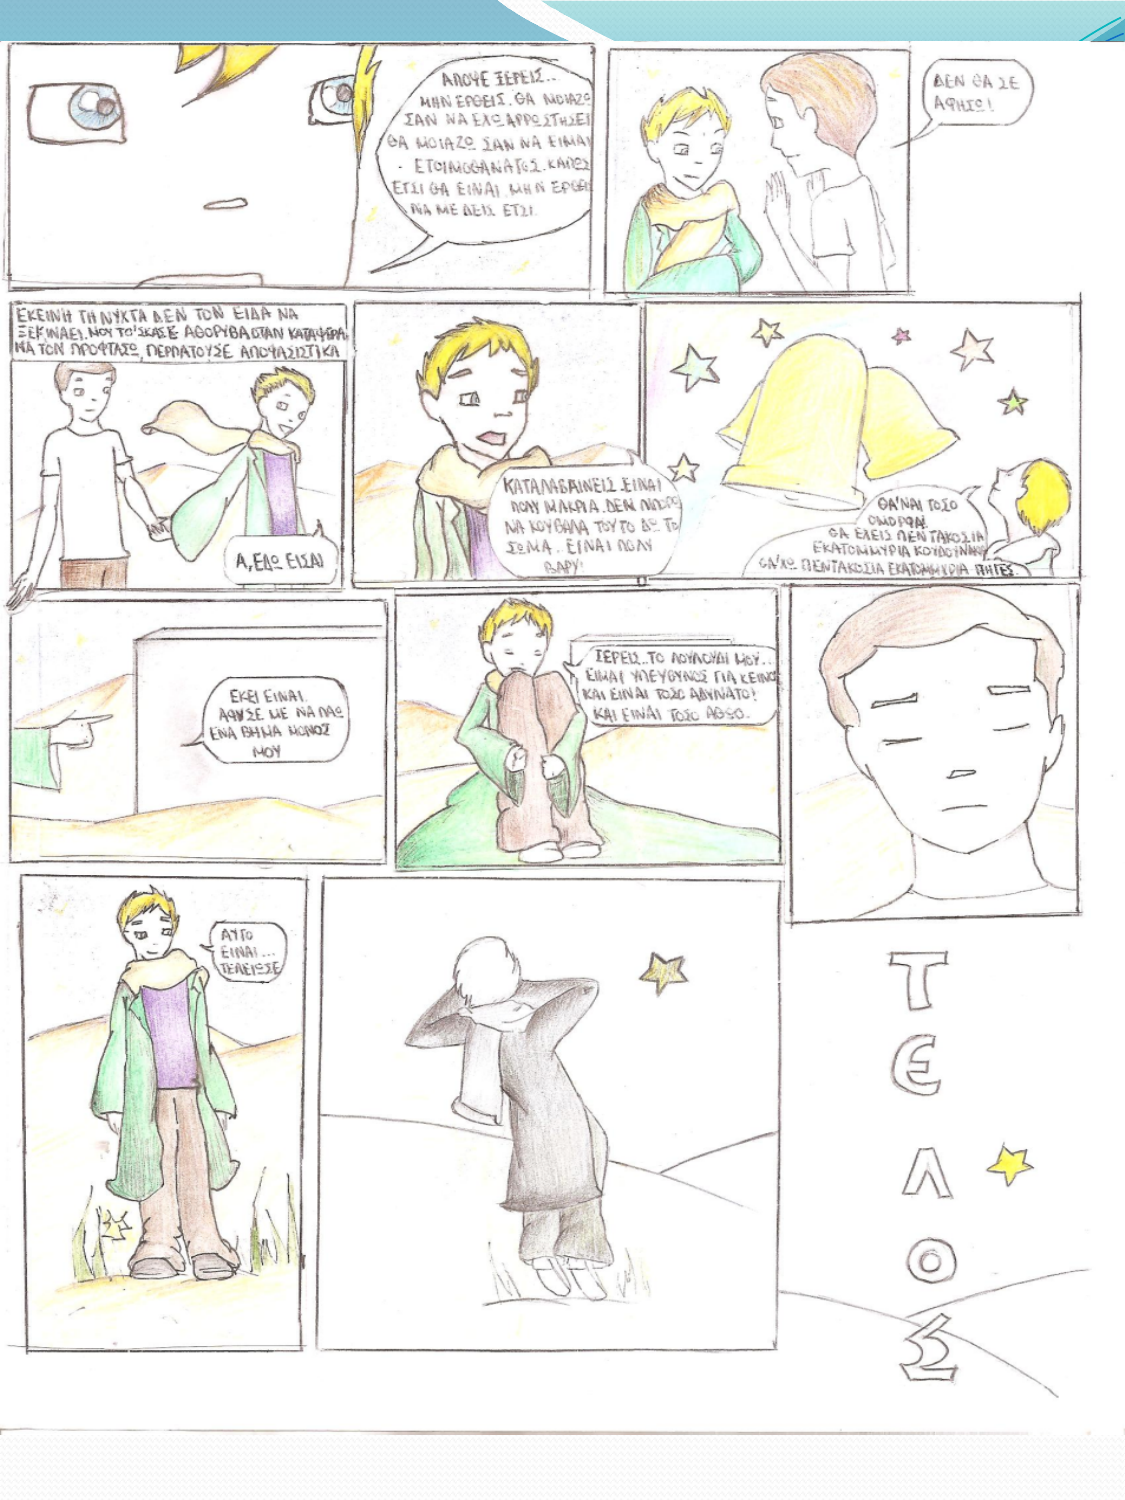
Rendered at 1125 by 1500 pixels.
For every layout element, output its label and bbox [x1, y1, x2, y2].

list [0, 41, 1125, 1435]
